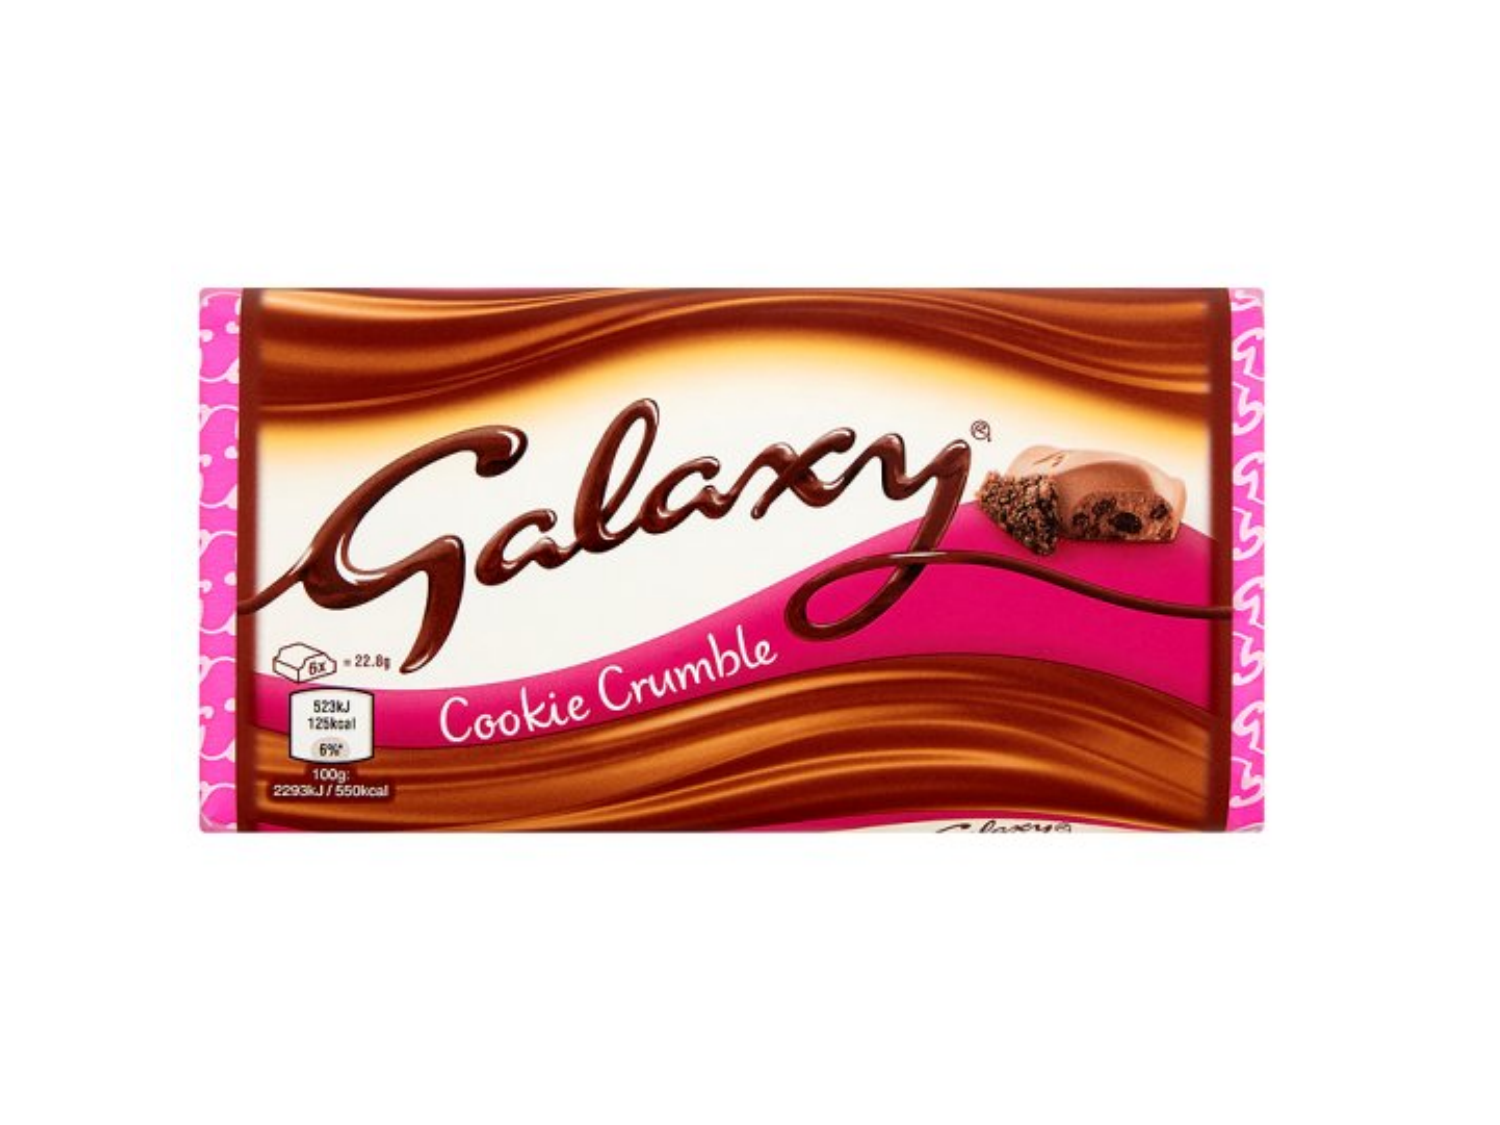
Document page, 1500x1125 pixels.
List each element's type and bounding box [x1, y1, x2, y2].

picture [170, 0, 1294, 1123]
